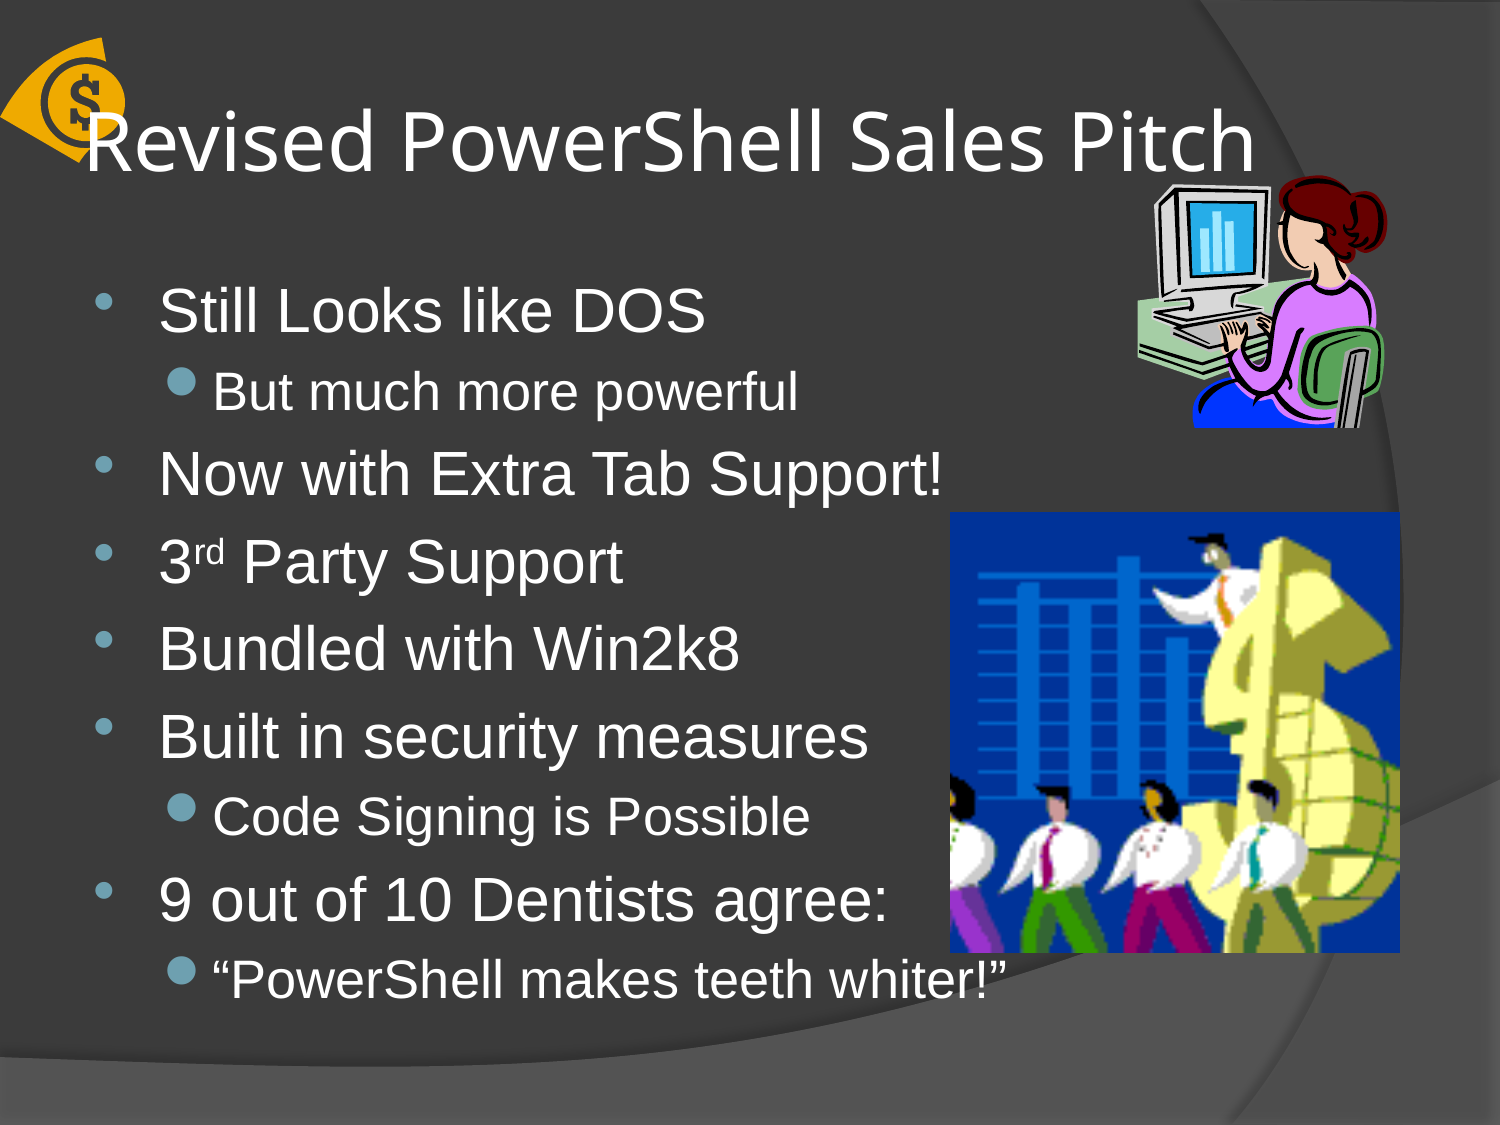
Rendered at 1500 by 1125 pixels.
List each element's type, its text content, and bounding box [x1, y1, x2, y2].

picture [0, 37, 126, 164]
title Revised PowerShell Sales Pitch [75, 45, 1300, 233]
list Still Looks like DOS But much more powerful Now with Extra Tab Support! 3rd Party Support Bundled with Win2k8 Built in security measures Code Signing is Possible 9 out of 10 Dentists agree: “PowerShell makes teeth whiter!” [75, 262, 1300, 1075]
picture [1137, 174, 1388, 431]
picture [949, 512, 1401, 953]
